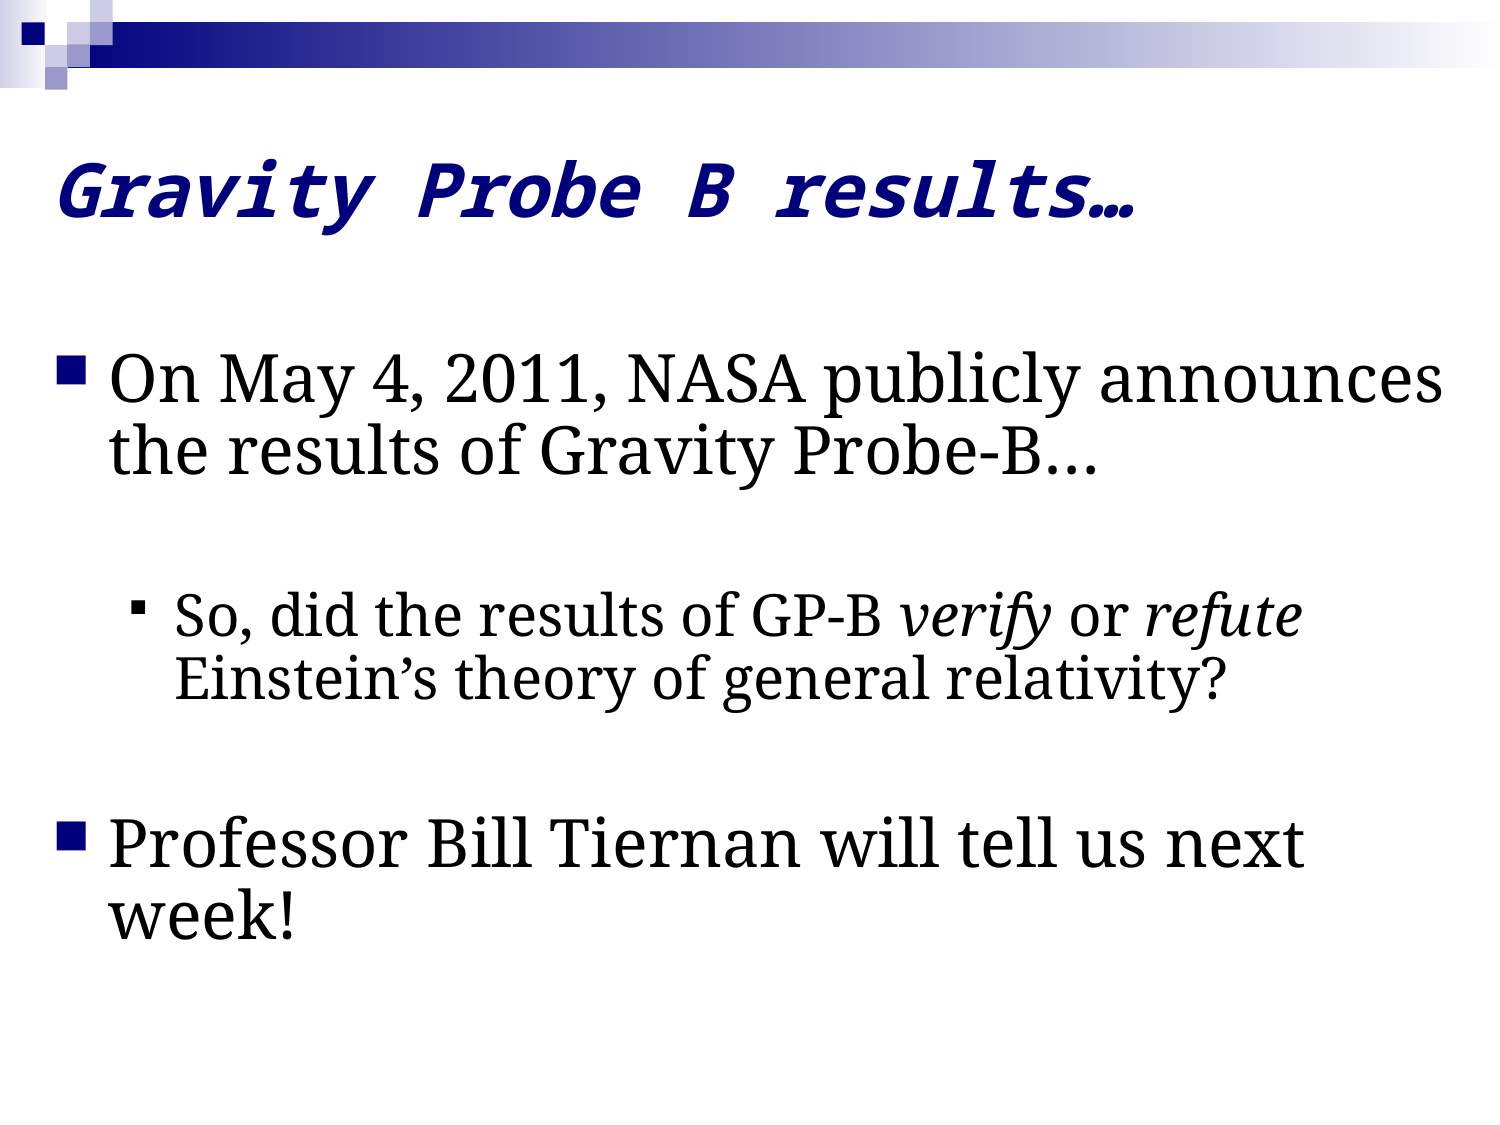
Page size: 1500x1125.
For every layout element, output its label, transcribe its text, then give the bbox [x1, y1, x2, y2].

list On May 4, 2011, NASA publicly announces the results of Gravity Probe-B… So, did the results of GP-B verify or refute Einstein’s theory of general relativity? Professor Bill Tiernan will tell us next week! [37, 337, 1476, 938]
title Gravity Probe B results… [37, 74, 1463, 301]
